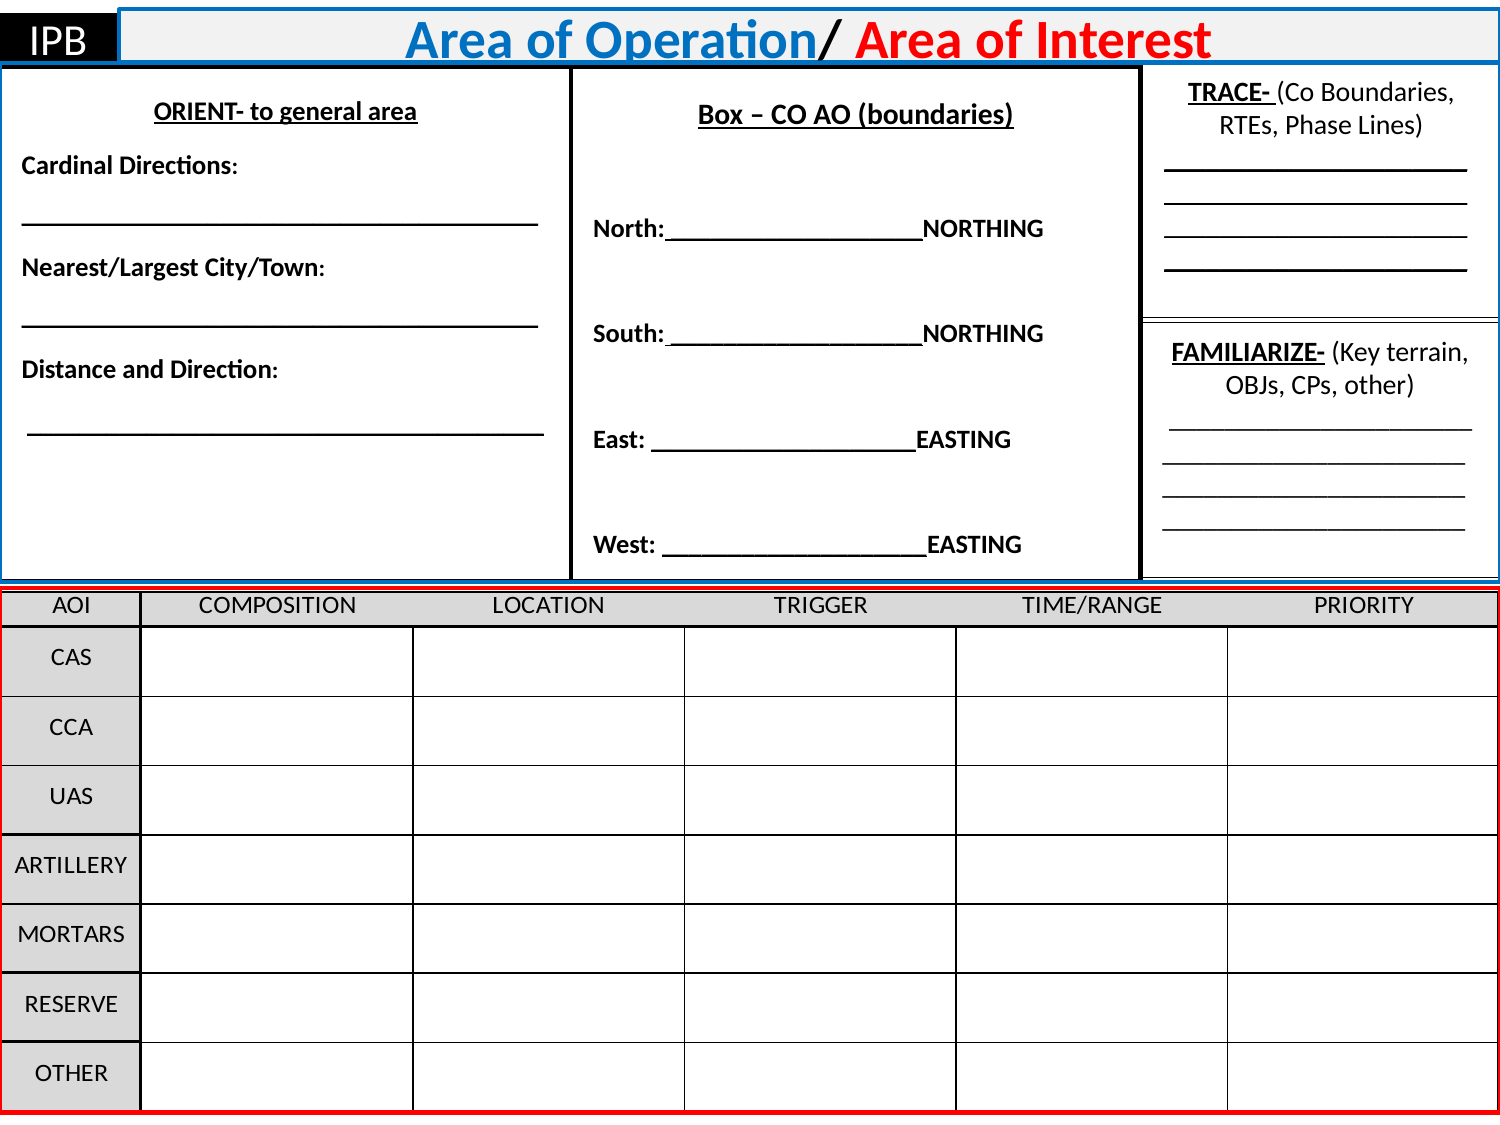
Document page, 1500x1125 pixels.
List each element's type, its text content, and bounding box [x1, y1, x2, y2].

text_box Area of Operation/ Area of Interest [117, 7, 1500, 61]
picture [0, 591, 1500, 1113]
text_box IPB [0, 13, 117, 61]
text_box [0, 586, 1500, 591]
text_box [0, 61, 1500, 584]
